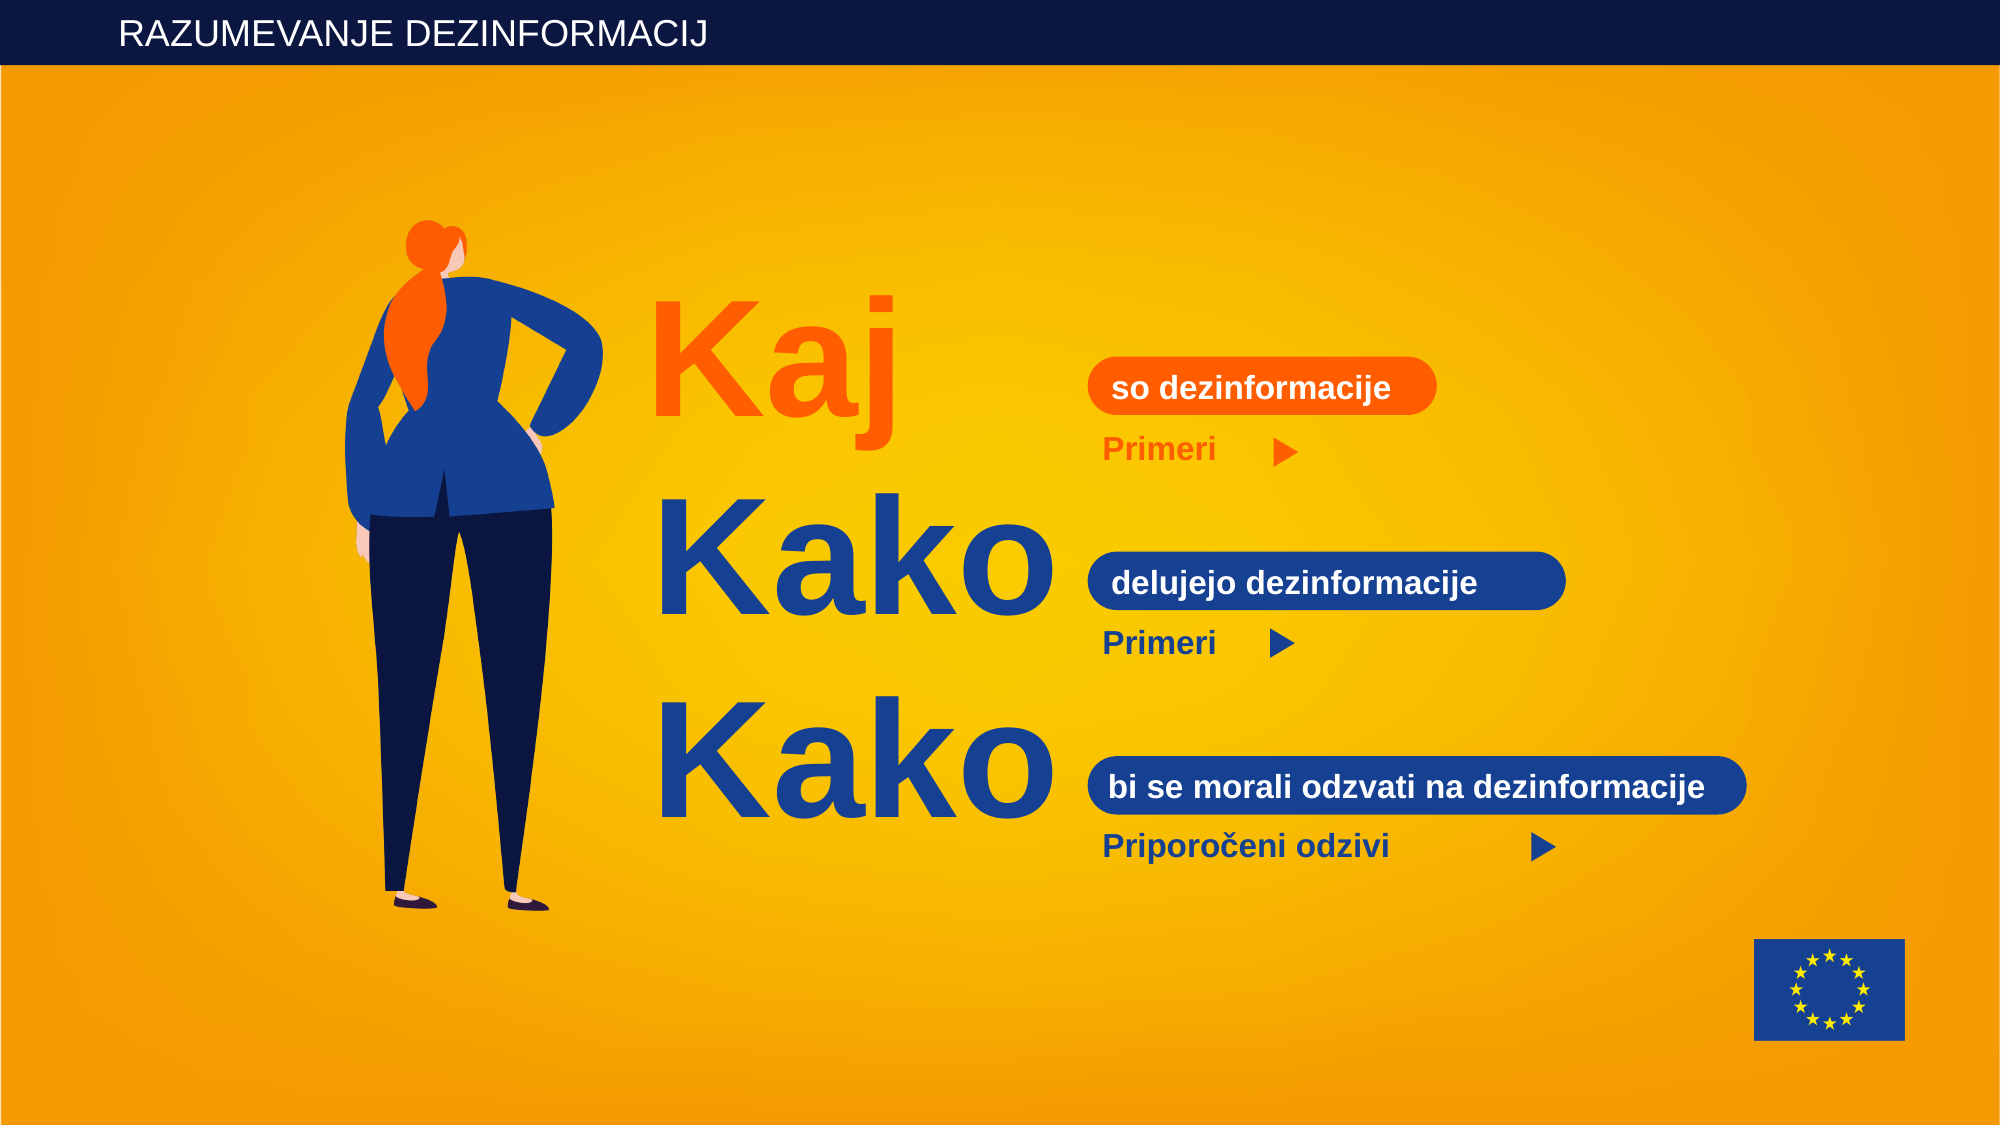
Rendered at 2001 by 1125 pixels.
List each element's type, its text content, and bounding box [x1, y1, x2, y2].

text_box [1087, 755, 1747, 872]
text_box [1087, 551, 1567, 669]
text_box Kako [637, 440, 1081, 656]
text_box Kaj [630, 242, 1105, 458]
picture [0, 0, 2001, 1125]
text_box Kako [637, 643, 1075, 859]
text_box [1087, 356, 1438, 475]
text_box RAZUMEVANJE DEZINFORMACIJ [0, 0, 2000, 66]
